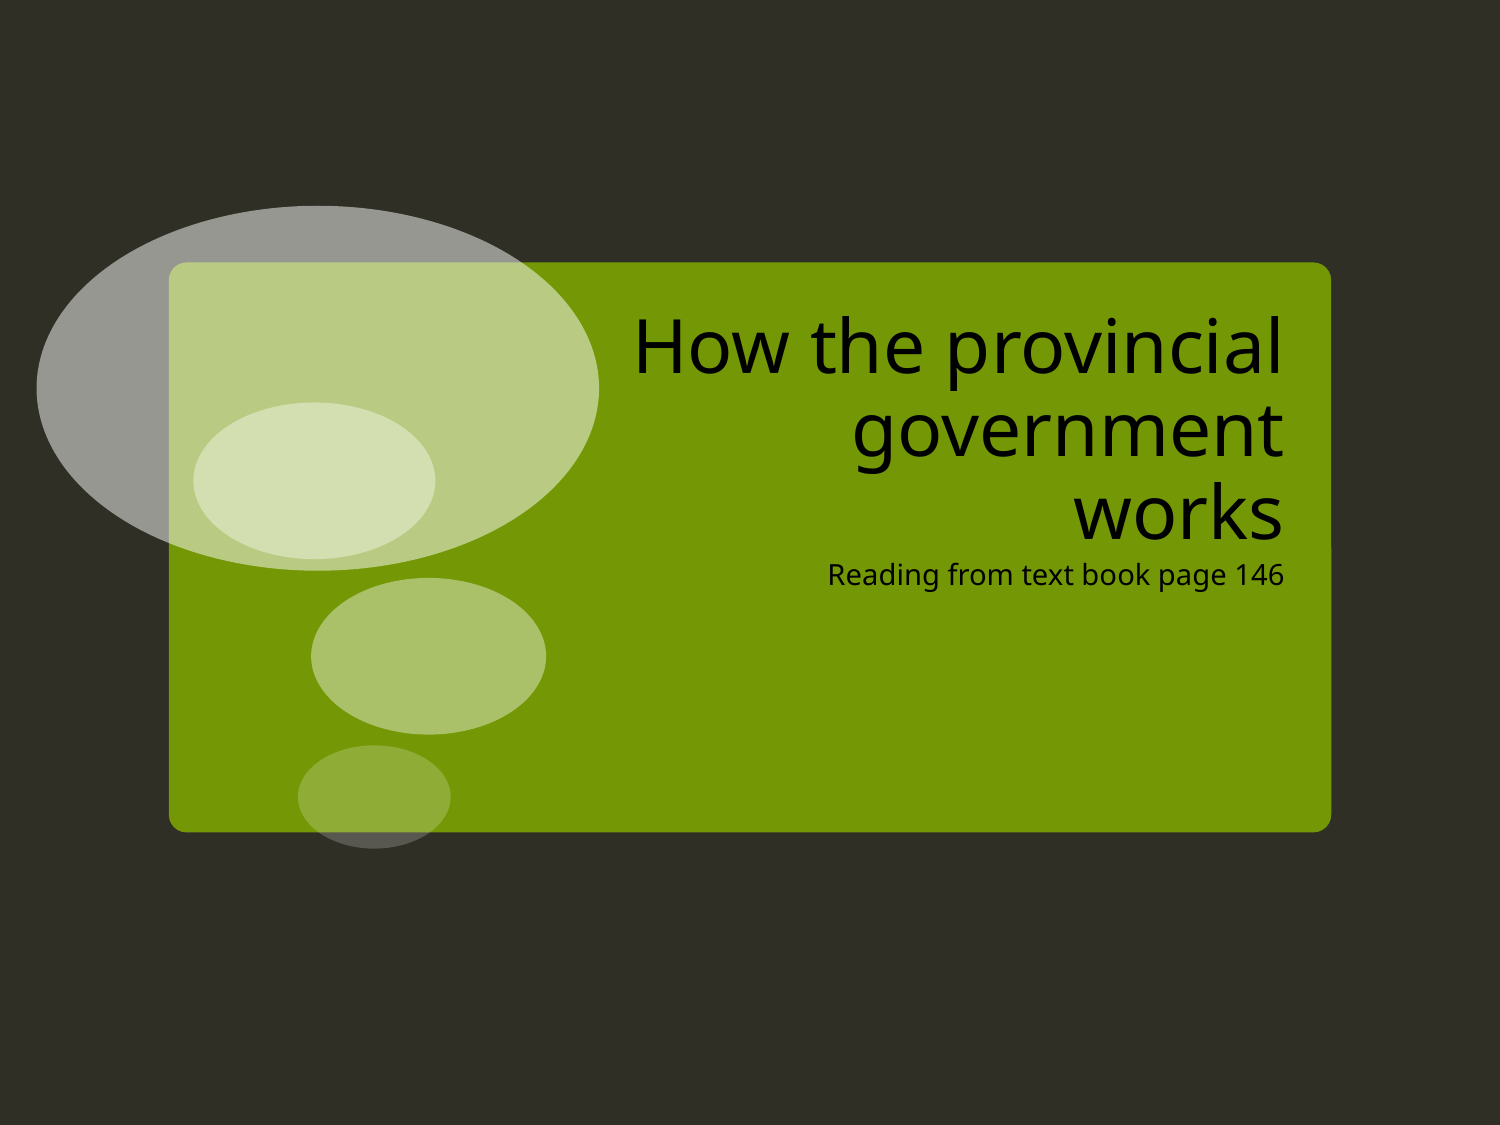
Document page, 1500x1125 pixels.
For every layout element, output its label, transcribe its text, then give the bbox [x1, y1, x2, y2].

title How the provincial government works [610, 331, 1300, 555]
list Reading from text book page 146 [544, 555, 1300, 734]
